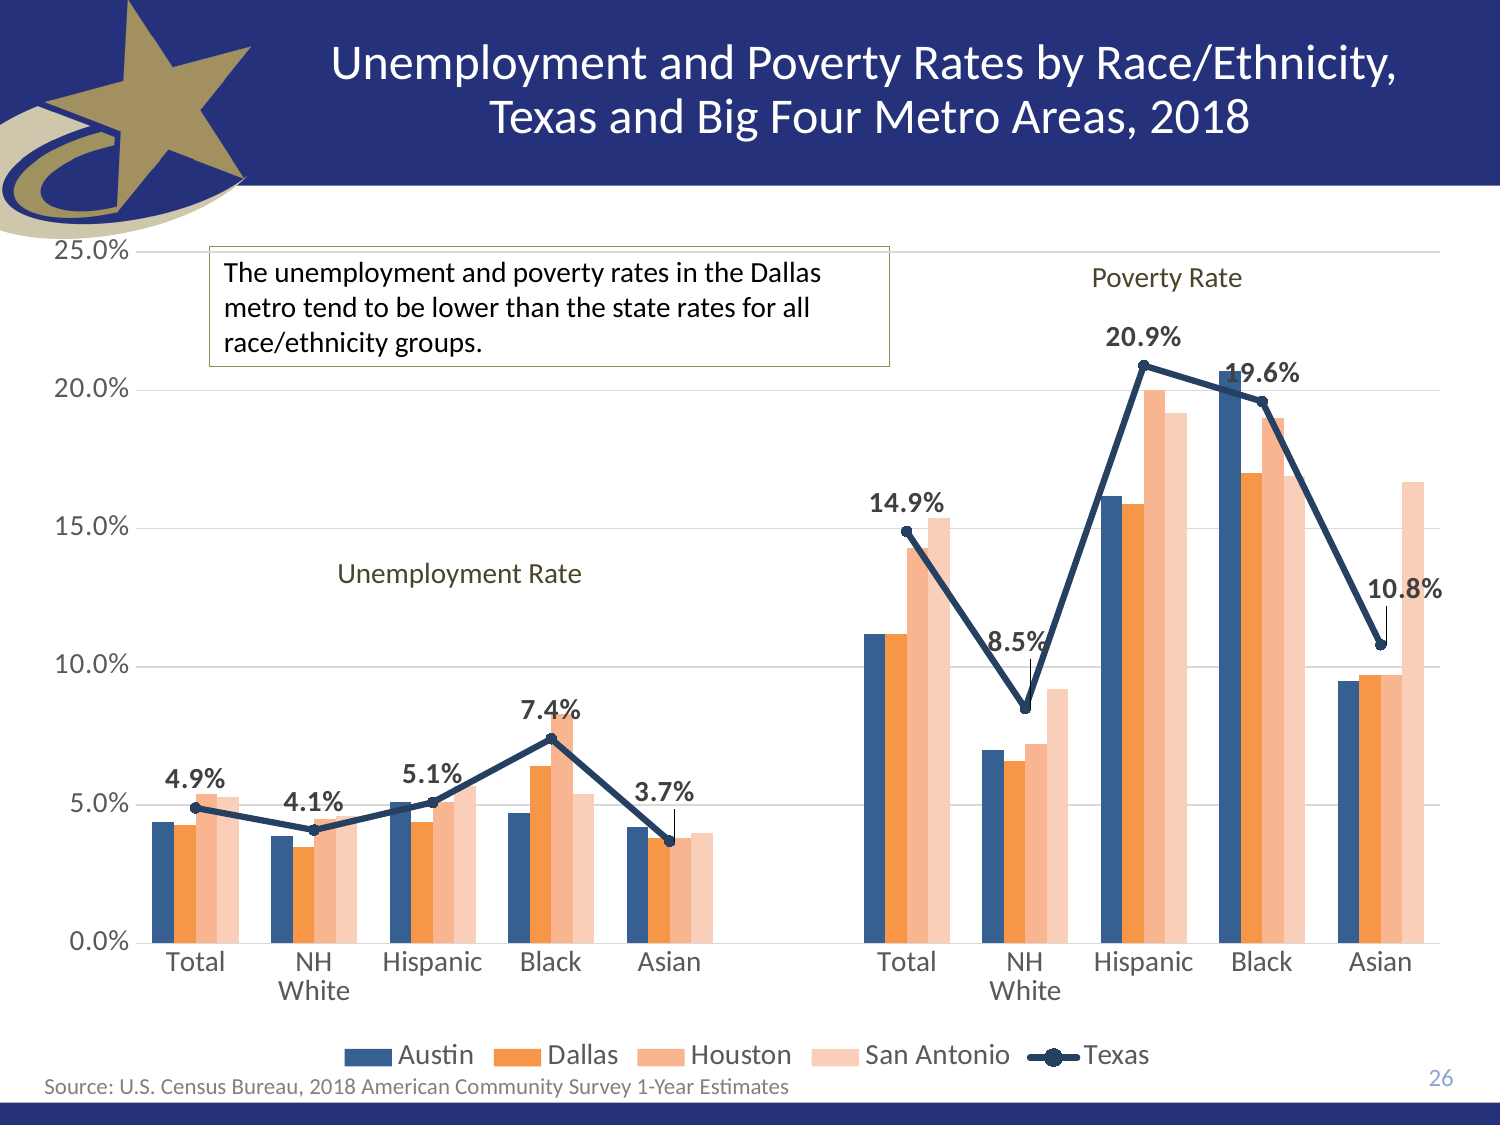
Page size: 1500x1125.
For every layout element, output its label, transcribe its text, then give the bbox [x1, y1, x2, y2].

picture [0, 0, 251, 239]
slide_number 26 [1335, 1079, 1469, 1103]
text_box Source: U.S. Census Bureau, 2018 American Community Survey 1-Year Estimates [29, 1079, 806, 1107]
chart [24, 220, 1470, 1079]
title Unemployment and Poverty Rates by Race/Ethnicity, Texas and Big Four Metro Areas, 2018 [255, 15, 1485, 165]
